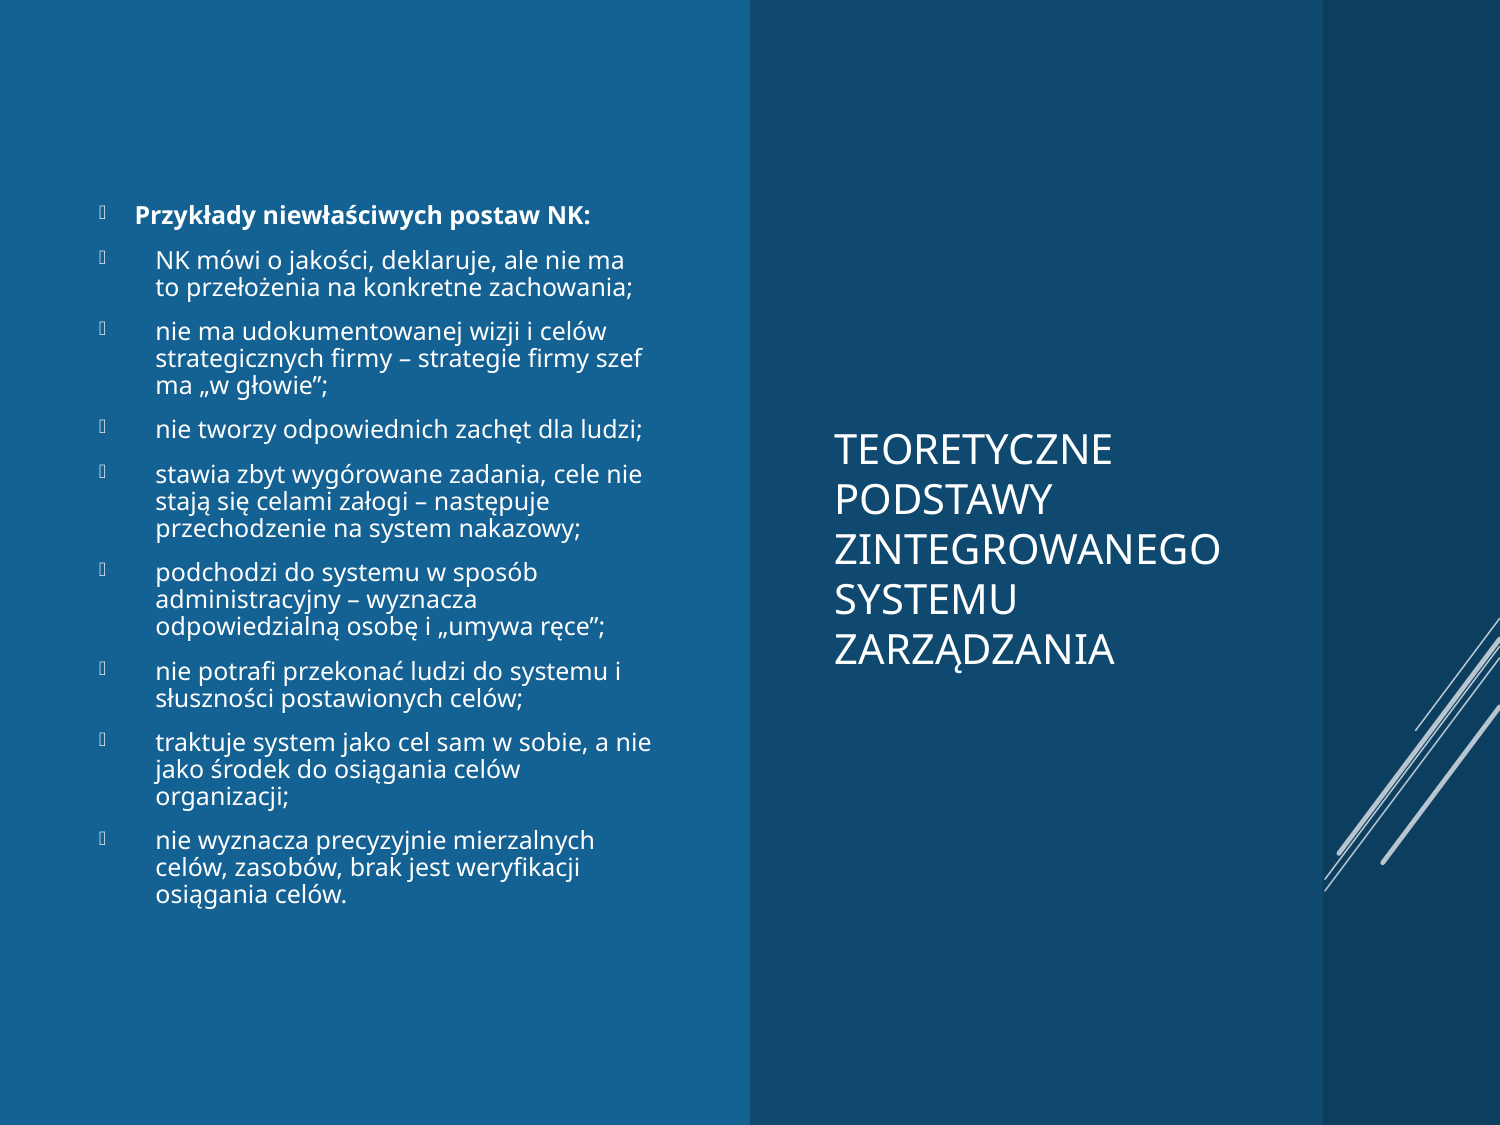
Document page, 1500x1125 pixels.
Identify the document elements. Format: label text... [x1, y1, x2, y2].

text_box [1322, 0, 1500, 1125]
text_box [0, 0, 749, 1125]
title Teoretyczne podstawy zintegrowanego systemu zarządzania [819, 112, 1262, 984]
text_box [749, 0, 1322, 1125]
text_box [1324, 618, 1500, 891]
text_box Przykłady niewłaściwych postaw NK: NK mówi o jakości, deklaruje, ale nie ma to przełożenia na konkretne zachowania; nie ma udokumentowanej wizji i celów strategicznych firmy – strategie firmy szef ma „w głowie”; nie tworzy odpowiednich zachęt dla ludzi; stawia zbyt wygórowane zadania, cele nie stają się celami załogi – następuje przechodzenie na system nakazowy; podchodzi do systemu w sposób administracyjny – wyznacza odpowiedzialną osobę i „umywa ręce”; nie potrafi przekonać ludzi do systemu i słuszności postawionych celów; traktuje system jako cel sam w sobie, a nie jako środek do osiągania celów organizacji; nie wyznacza precyzyjnie mierzalnych celów, zasobów, brak jest weryfikacji osiągania celów. [84, 112, 670, 1000]
